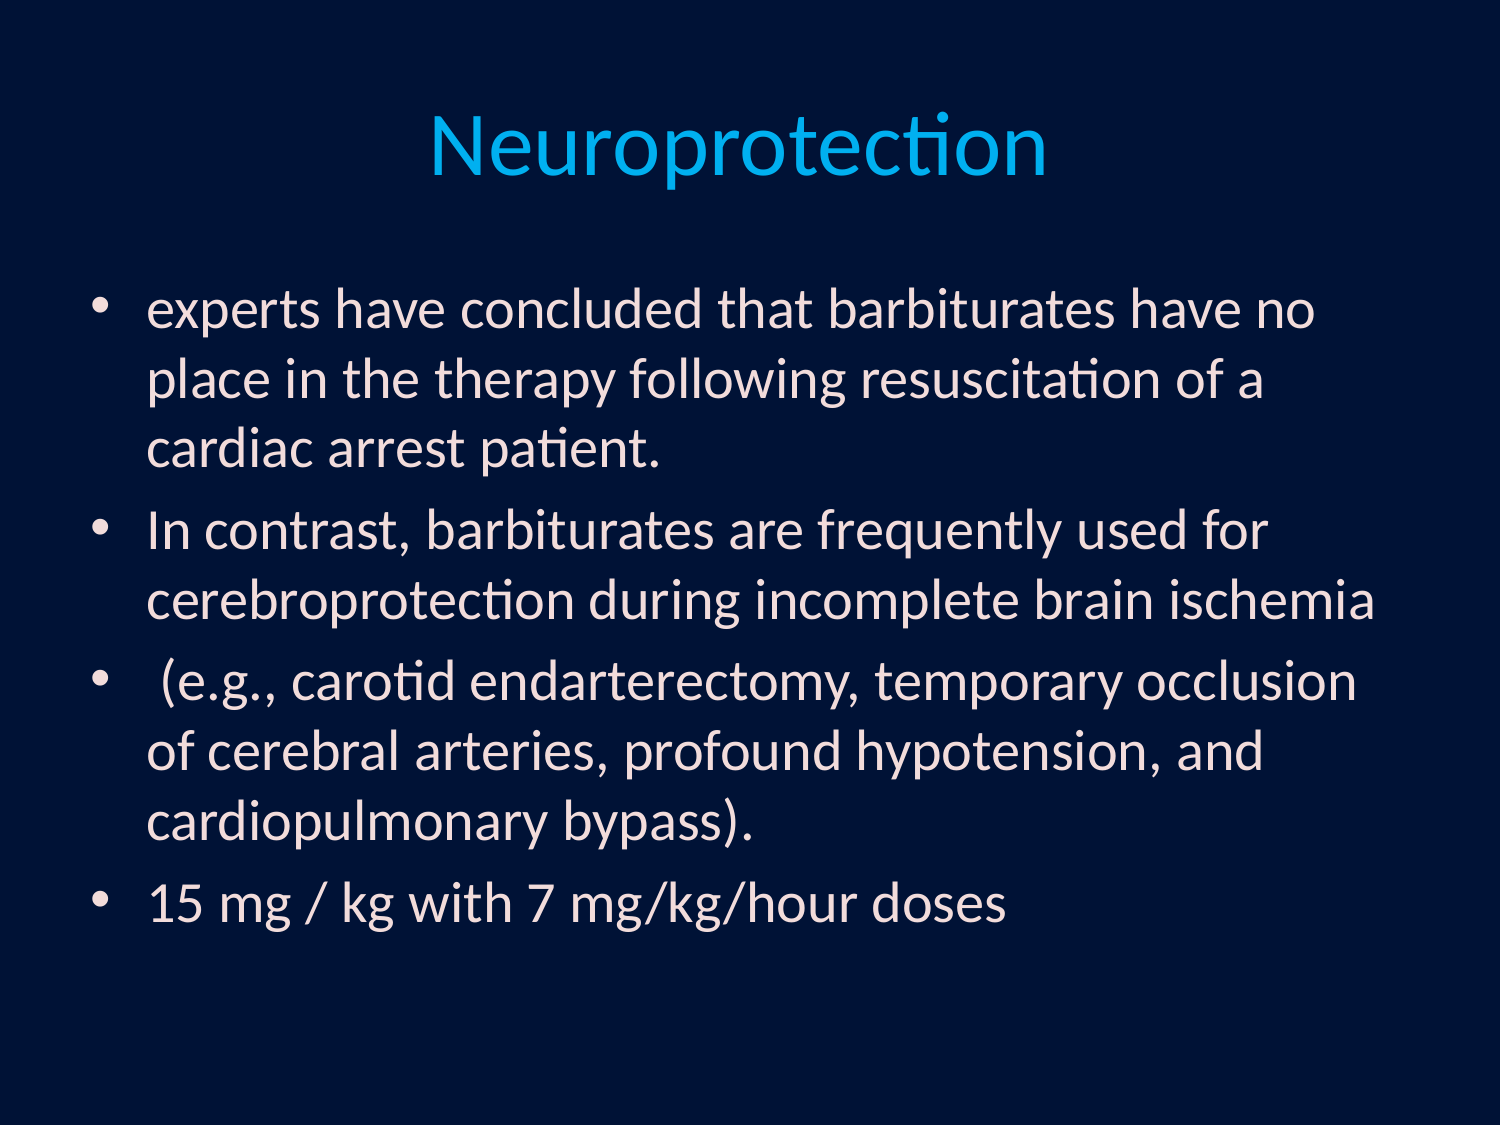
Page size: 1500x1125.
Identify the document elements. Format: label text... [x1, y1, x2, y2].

list experts have concluded that barbiturates have no place in the therapy following resuscitation of a cardiac arrest patient. In contrast, barbiturates are frequently used for cerebroprotection during incomplete brain ischemia (e.g., carotid endarterectomy, temporary occlusion of cerebral arteries, profound hypotension, and cardiopulmonary bypass). 15 mg / kg with 7 mg/kg/hour doses [75, 262, 1425, 1005]
title Neuroprotection [75, 45, 1425, 233]
